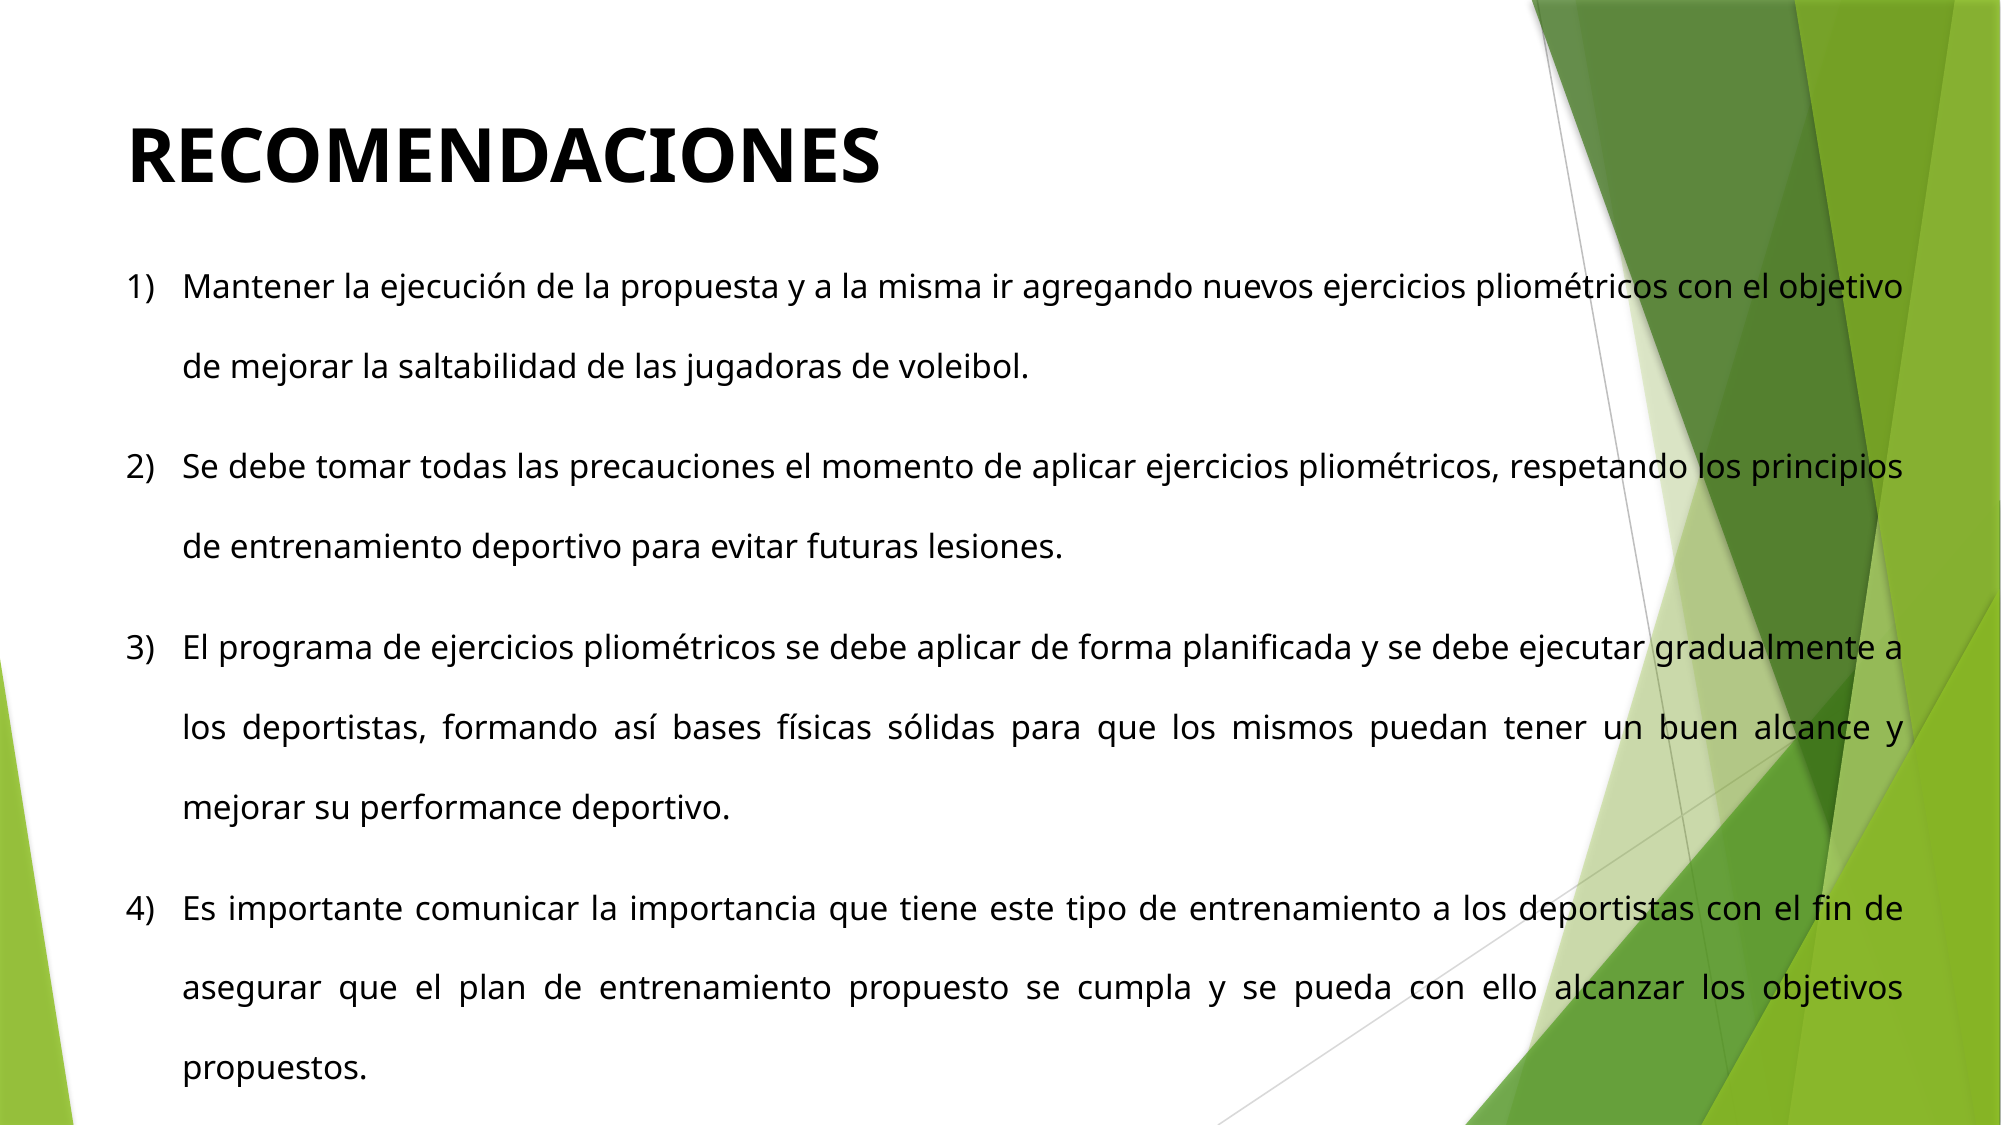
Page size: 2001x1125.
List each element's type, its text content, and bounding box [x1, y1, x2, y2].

text_box Mantener la ejecución de la propuesta y a la misma ir agregando nuevos ejercicios pliométricos con el objetivo de mejorar la saltabilidad de las jugadoras de voleibol. Se debe tomar todas las precauciones el momento de aplicar ejercicios pliométricos, respetando los principios de entrenamiento deportivo para evitar futuras lesiones. El programa de ejercicios pliométricos se debe aplicar de forma planificada y se debe ejecutar gradualmente a los deportistas, formando así bases físicas sólidas para que los mismos puedan tener un buen alcance y mejorar su performance deportivo. Es importante comunicar la importancia que tiene este tipo de entrenamiento a los deportistas con el fin de asegurar que el plan de entrenamiento propuesto se cumpla y se pueda con ello alcanzar los objetivos propuestos. [111, 217, 1922, 1094]
title RECOMENDACIONES [111, 99, 1522, 217]
